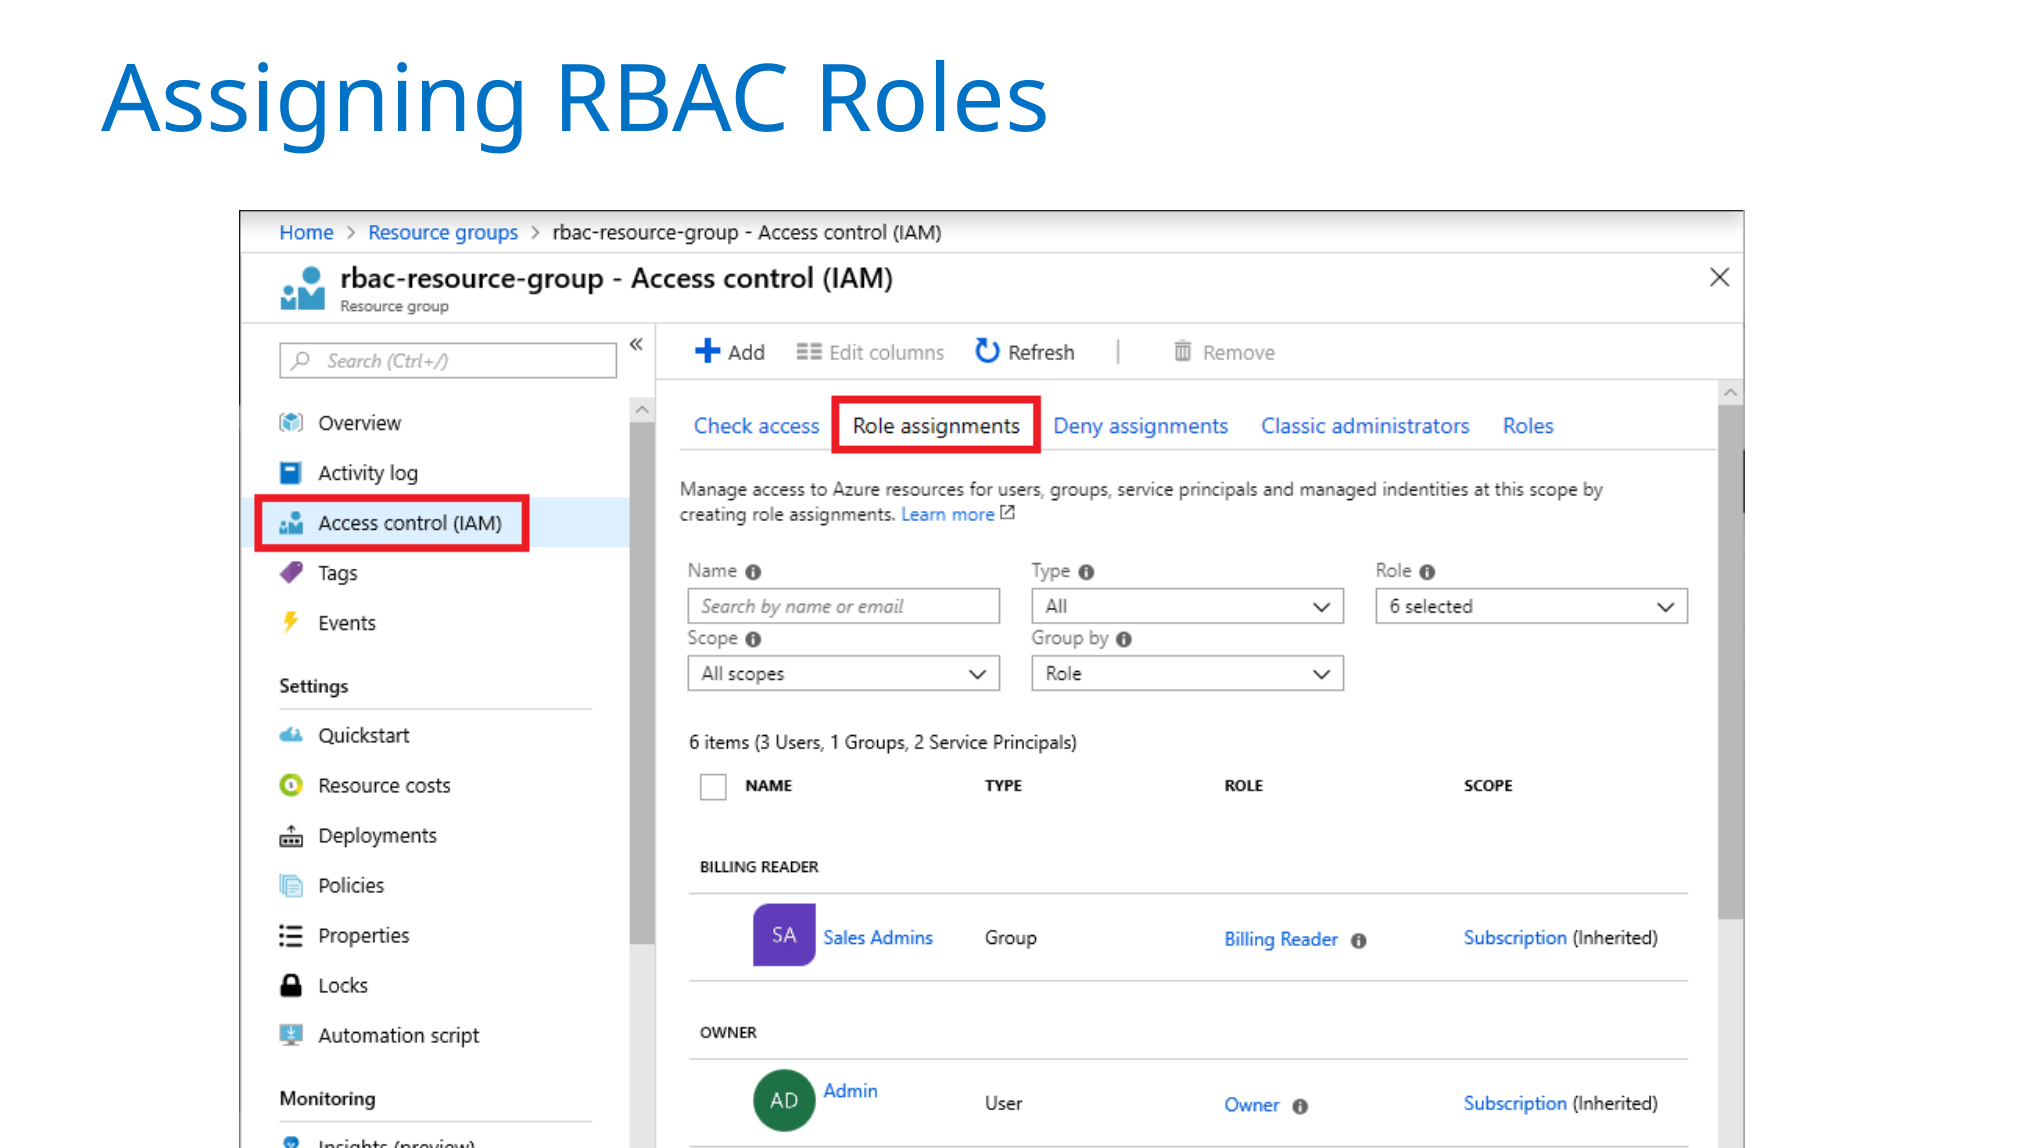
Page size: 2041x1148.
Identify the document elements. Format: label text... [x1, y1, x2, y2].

title Assigning RBAC Roles [86, 38, 1953, 164]
picture [239, 210, 1745, 1148]
